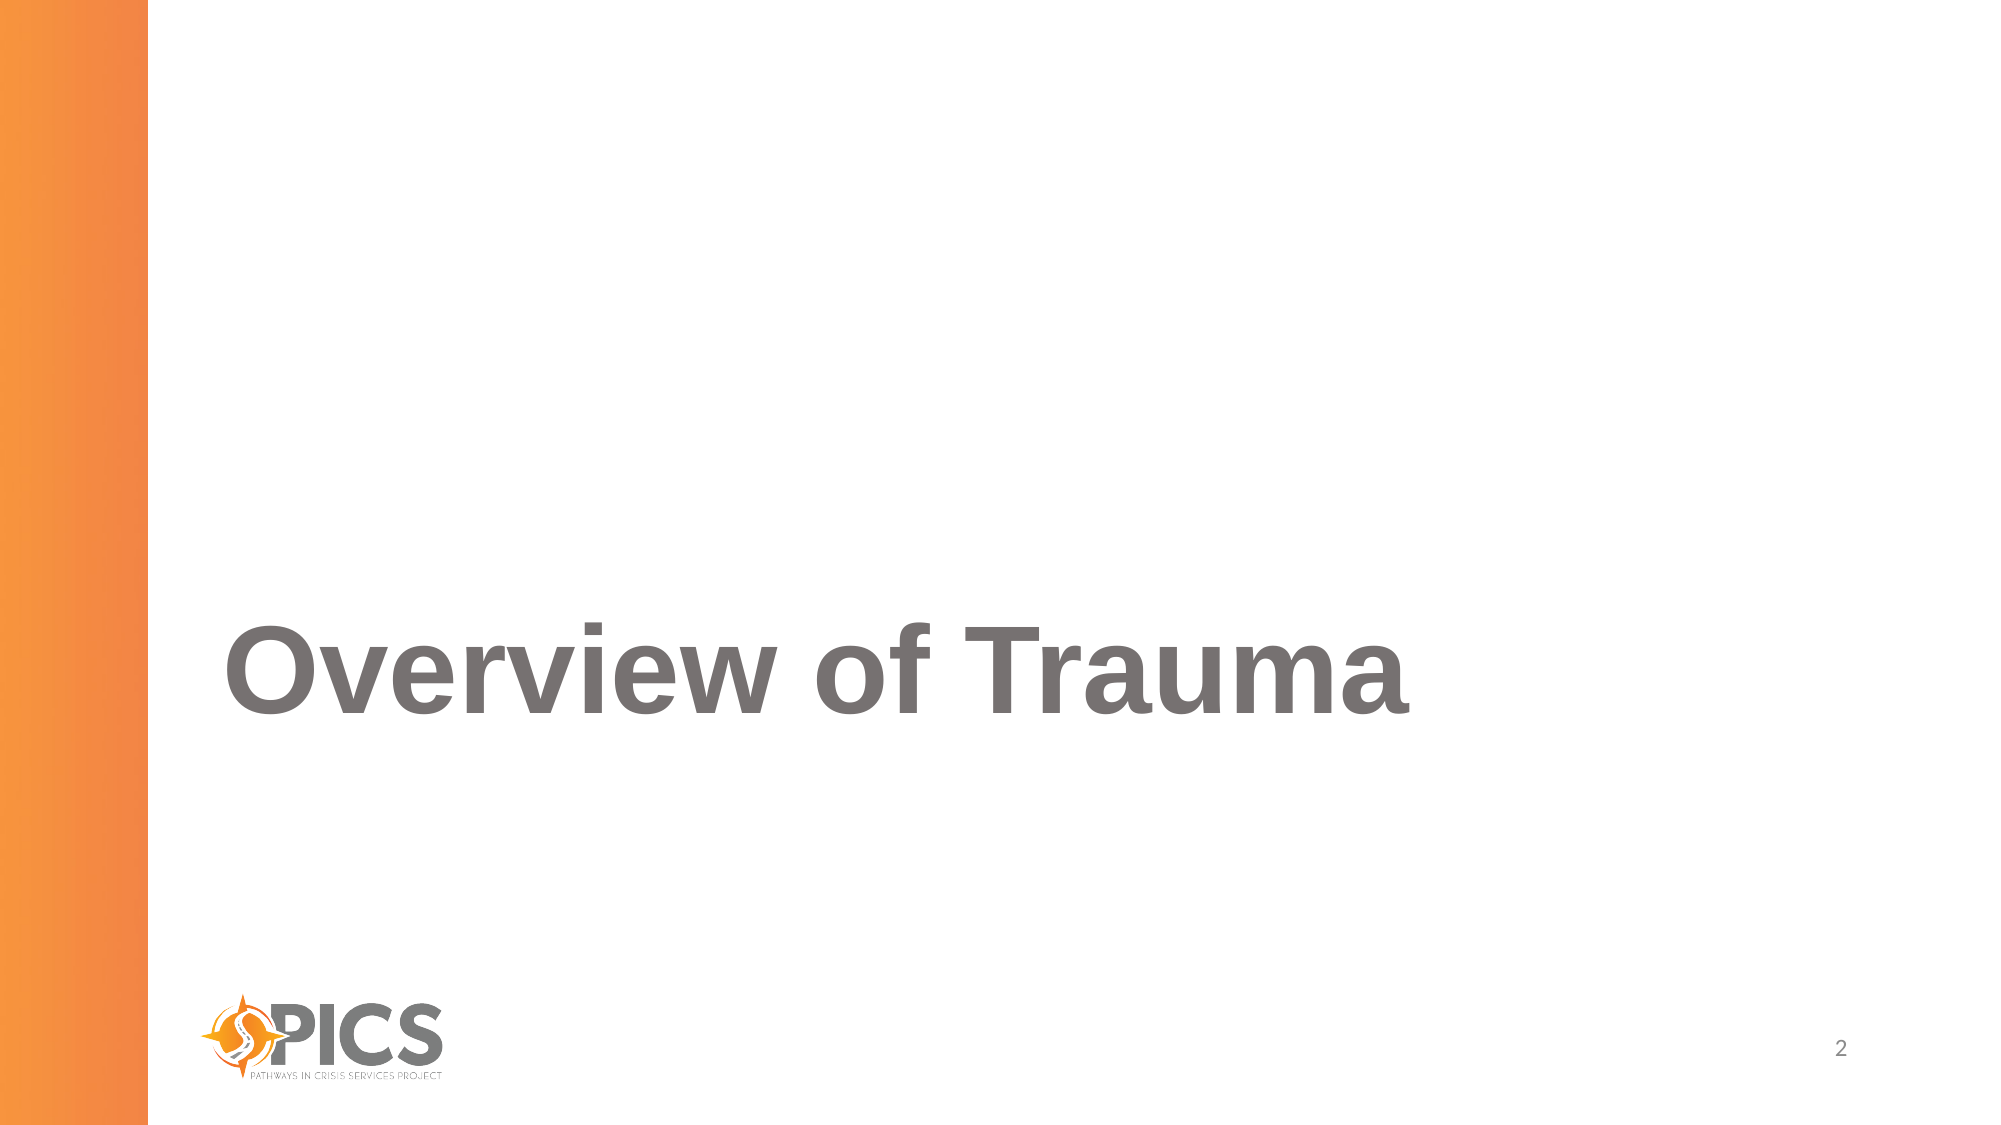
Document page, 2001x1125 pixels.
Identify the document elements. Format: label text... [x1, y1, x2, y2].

slide_number 2 [1412, 1016, 1863, 1077]
picture [0, 0, 529, 1125]
title Overview of Trauma [207, 280, 1862, 749]
